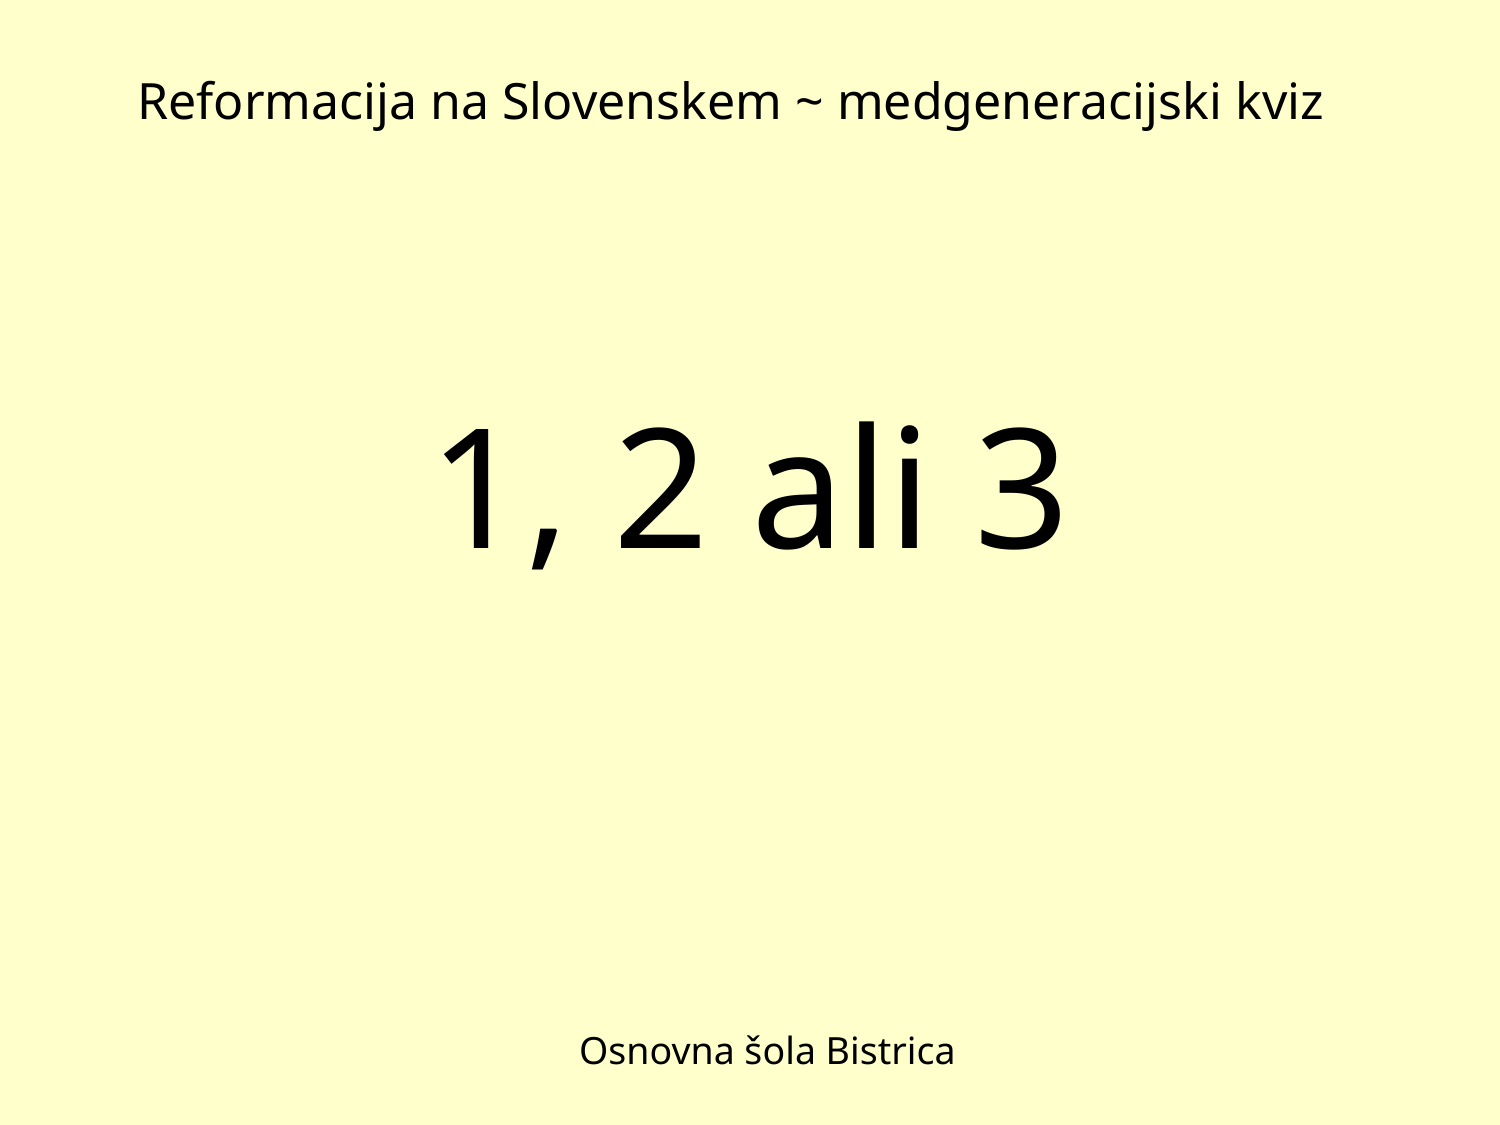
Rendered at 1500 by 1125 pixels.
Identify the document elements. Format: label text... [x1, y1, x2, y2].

text_box 1, 2 ali 3 [257, 374, 1243, 590]
title Reformacija na Slovenskem ~ medgeneracijski kviz [93, 58, 1369, 141]
text_box Osnovna šola Bistrica [117, 1019, 1418, 1080]
